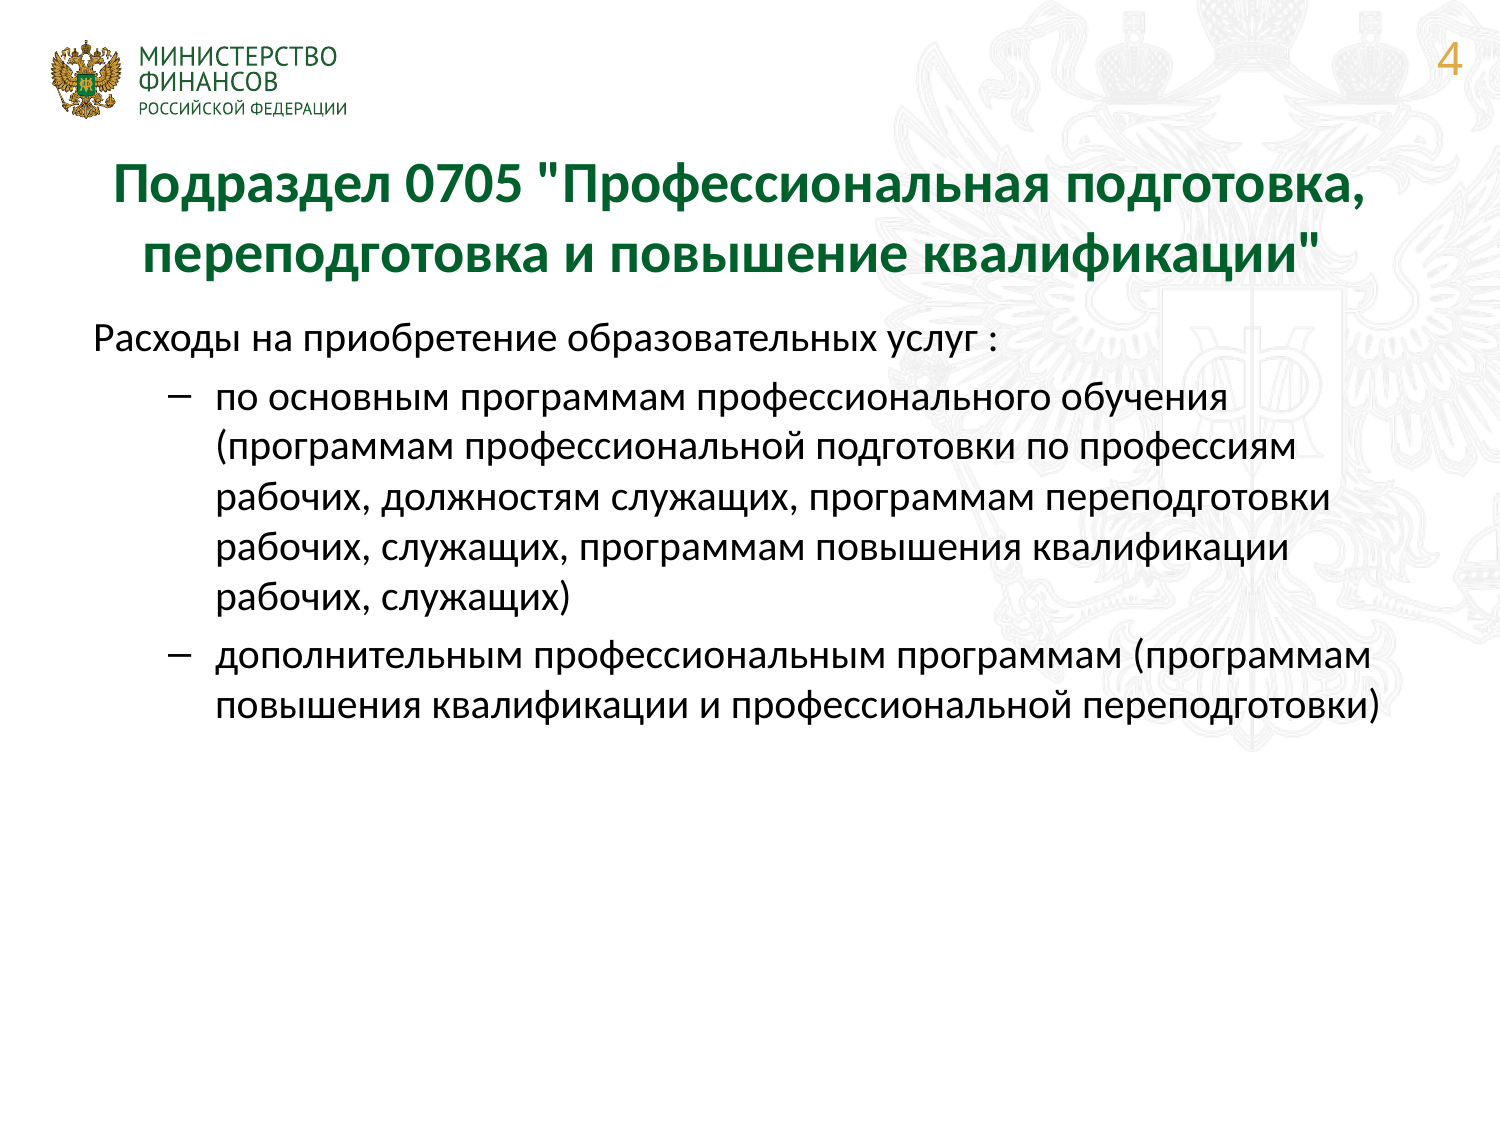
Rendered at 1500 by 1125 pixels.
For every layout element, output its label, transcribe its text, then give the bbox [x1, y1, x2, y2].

title Подраздел 0705 "Профессиональная подготовка, переподготовка и повышение квалификации" [64, 137, 1415, 325]
list Расходы на приобретение образовательных услуг : по основным программам профессионального обучения (программам профессиональной подготовки по профессиям рабочих, должностям служащих, программам переподготовки рабочих, служащих, программам повышения квалификации рабочих, служащих) дополнительным профессиональным программам (программам повышения квалификации и профессиональной переподготовки) [78, 302, 1431, 951]
text_box 4 [1128, 22, 1478, 82]
